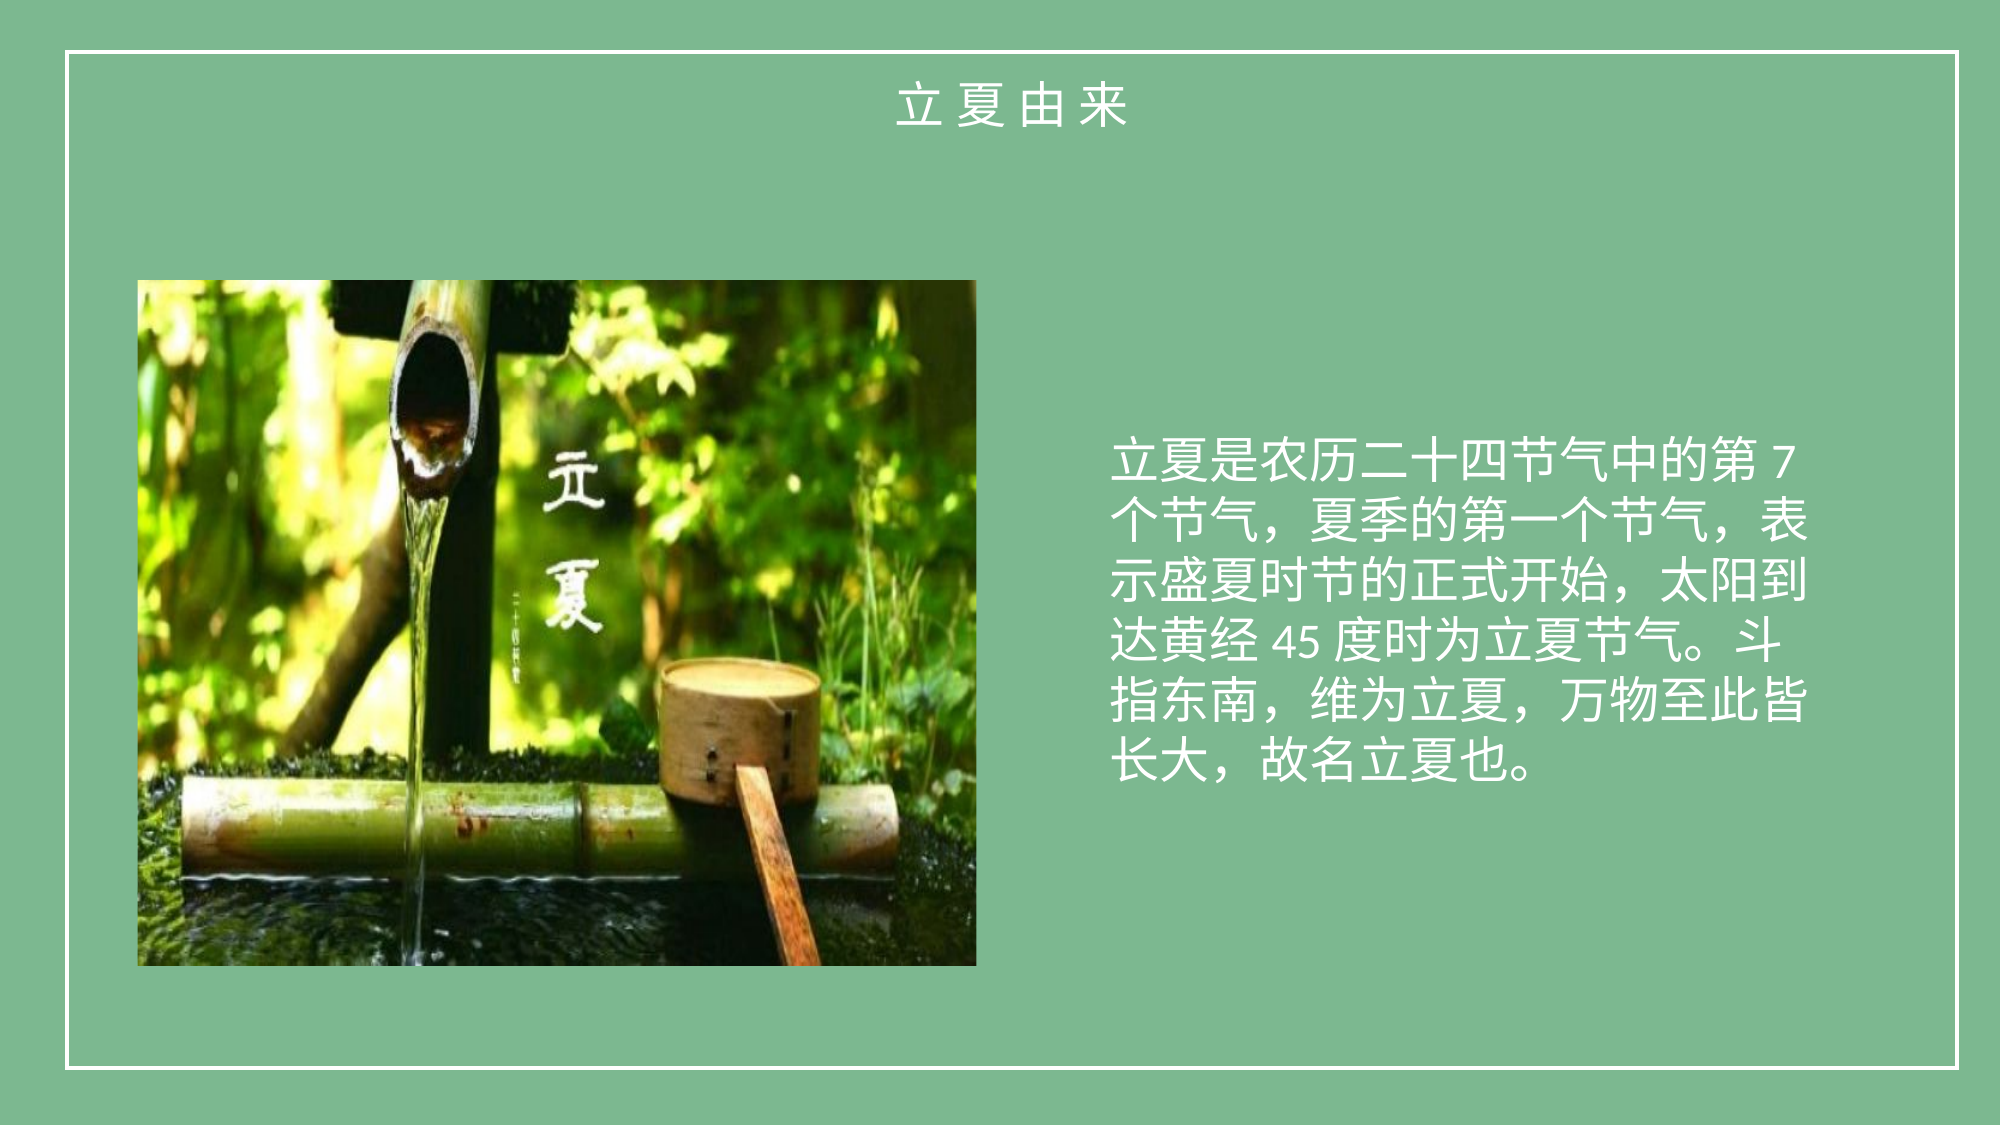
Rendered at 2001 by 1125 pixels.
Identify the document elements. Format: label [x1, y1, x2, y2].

text_box [66, 51, 1958, 1069]
text_box [137, 279, 977, 967]
